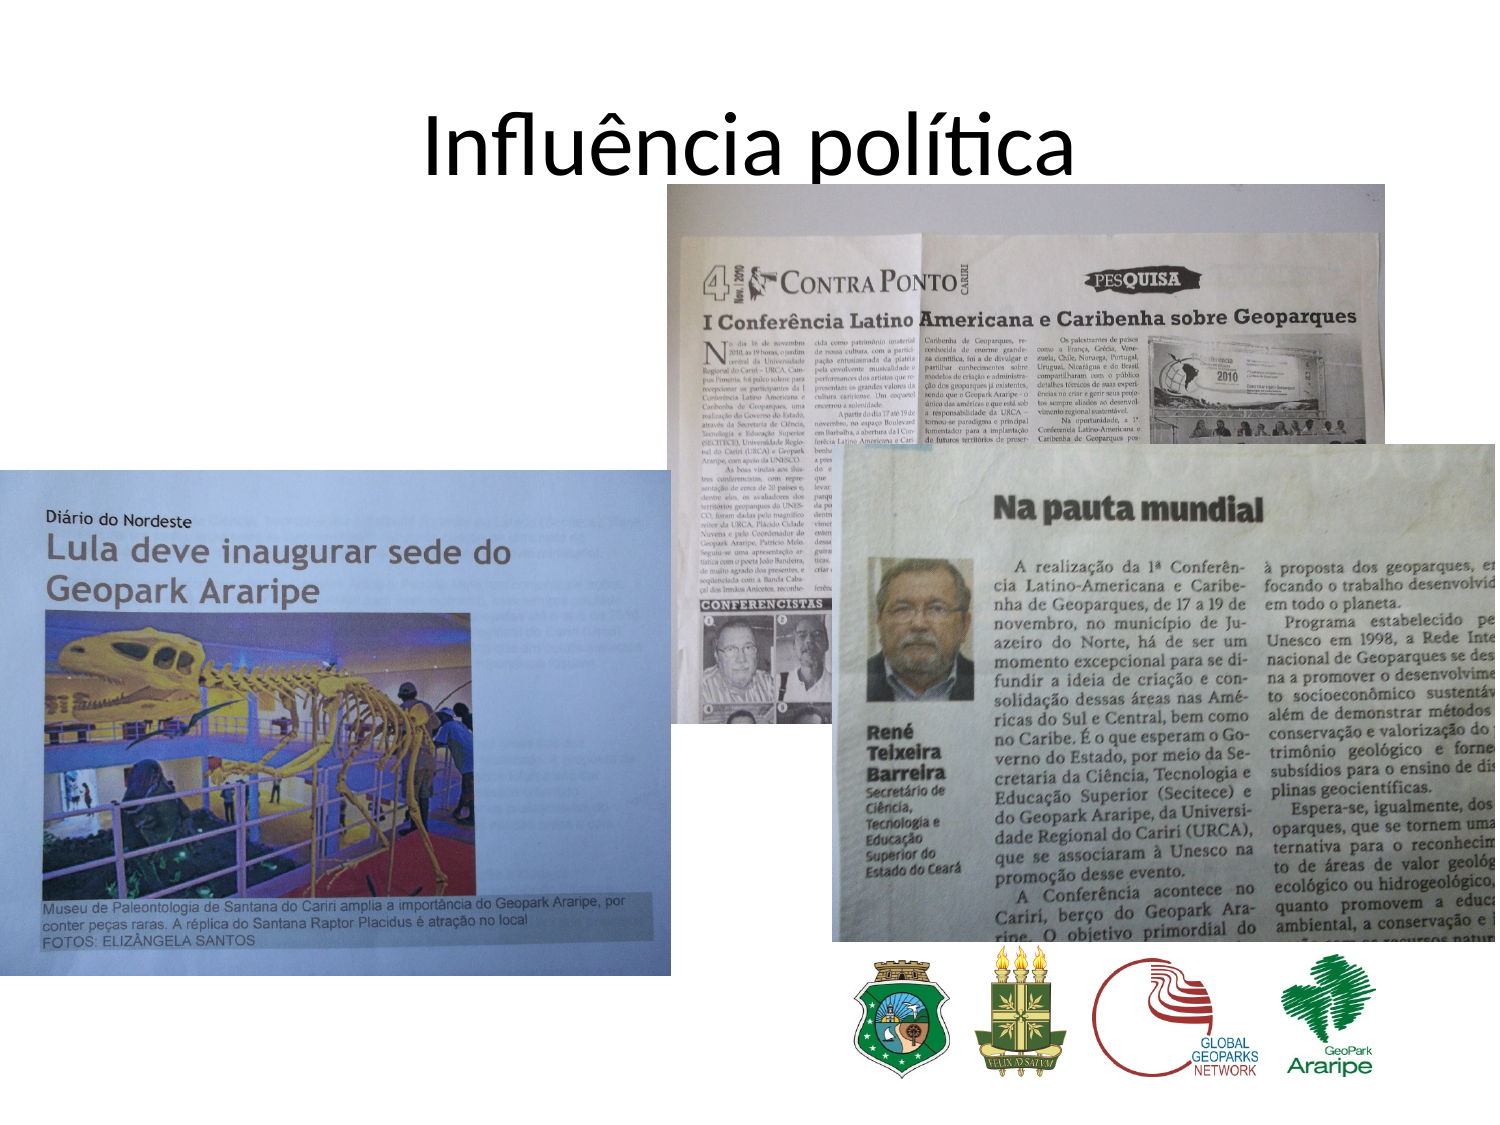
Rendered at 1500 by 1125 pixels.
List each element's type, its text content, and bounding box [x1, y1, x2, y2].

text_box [853, 950, 1377, 1079]
picture [0, 184, 1495, 977]
title Influência política [75, 45, 1425, 233]
